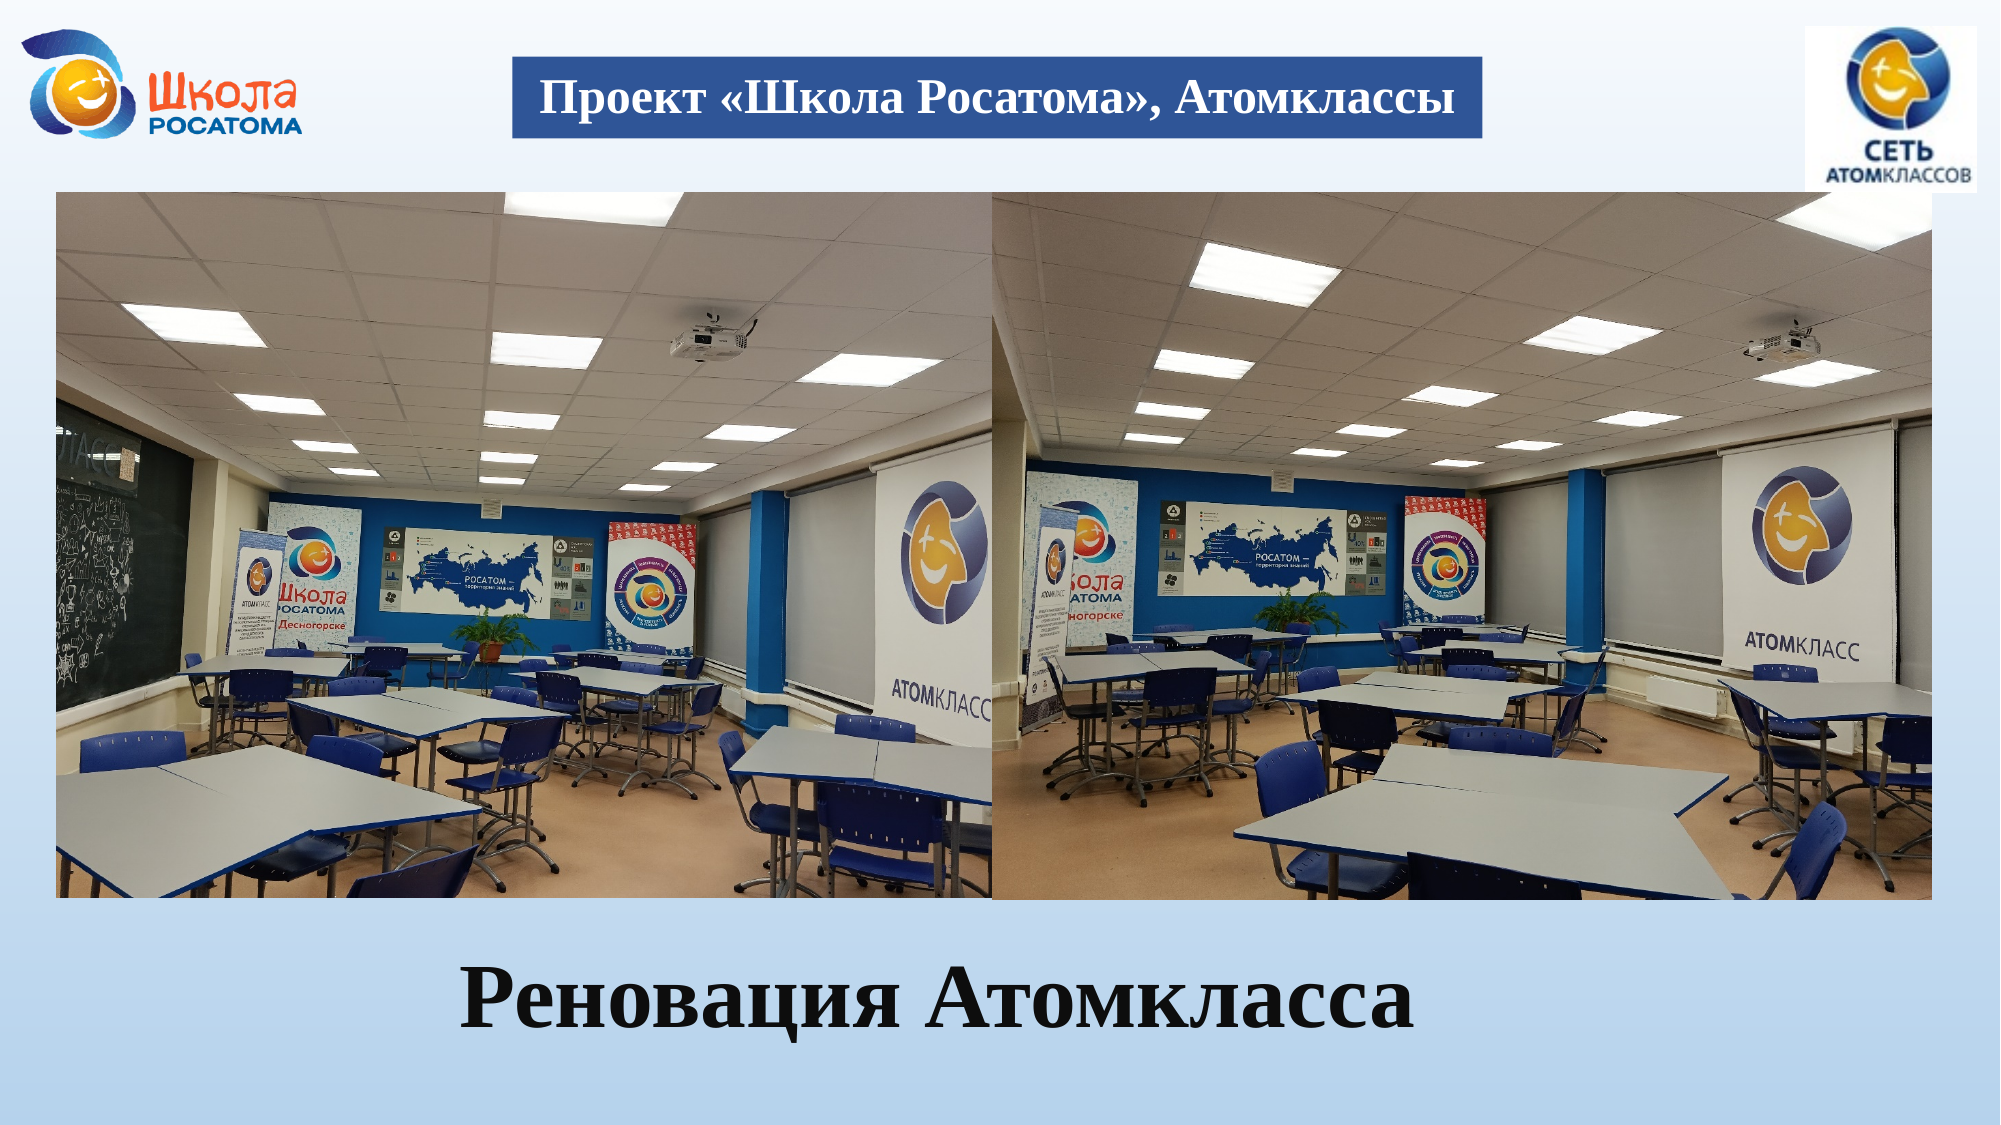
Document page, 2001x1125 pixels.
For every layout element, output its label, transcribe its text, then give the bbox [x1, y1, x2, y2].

text_box Реновация Атомкласса [444, 897, 2000, 1099]
picture [56, 26, 1977, 900]
text_box Проект «Школа Росатома», Атомклассы [512, 56, 1483, 139]
picture [21, 29, 302, 139]
